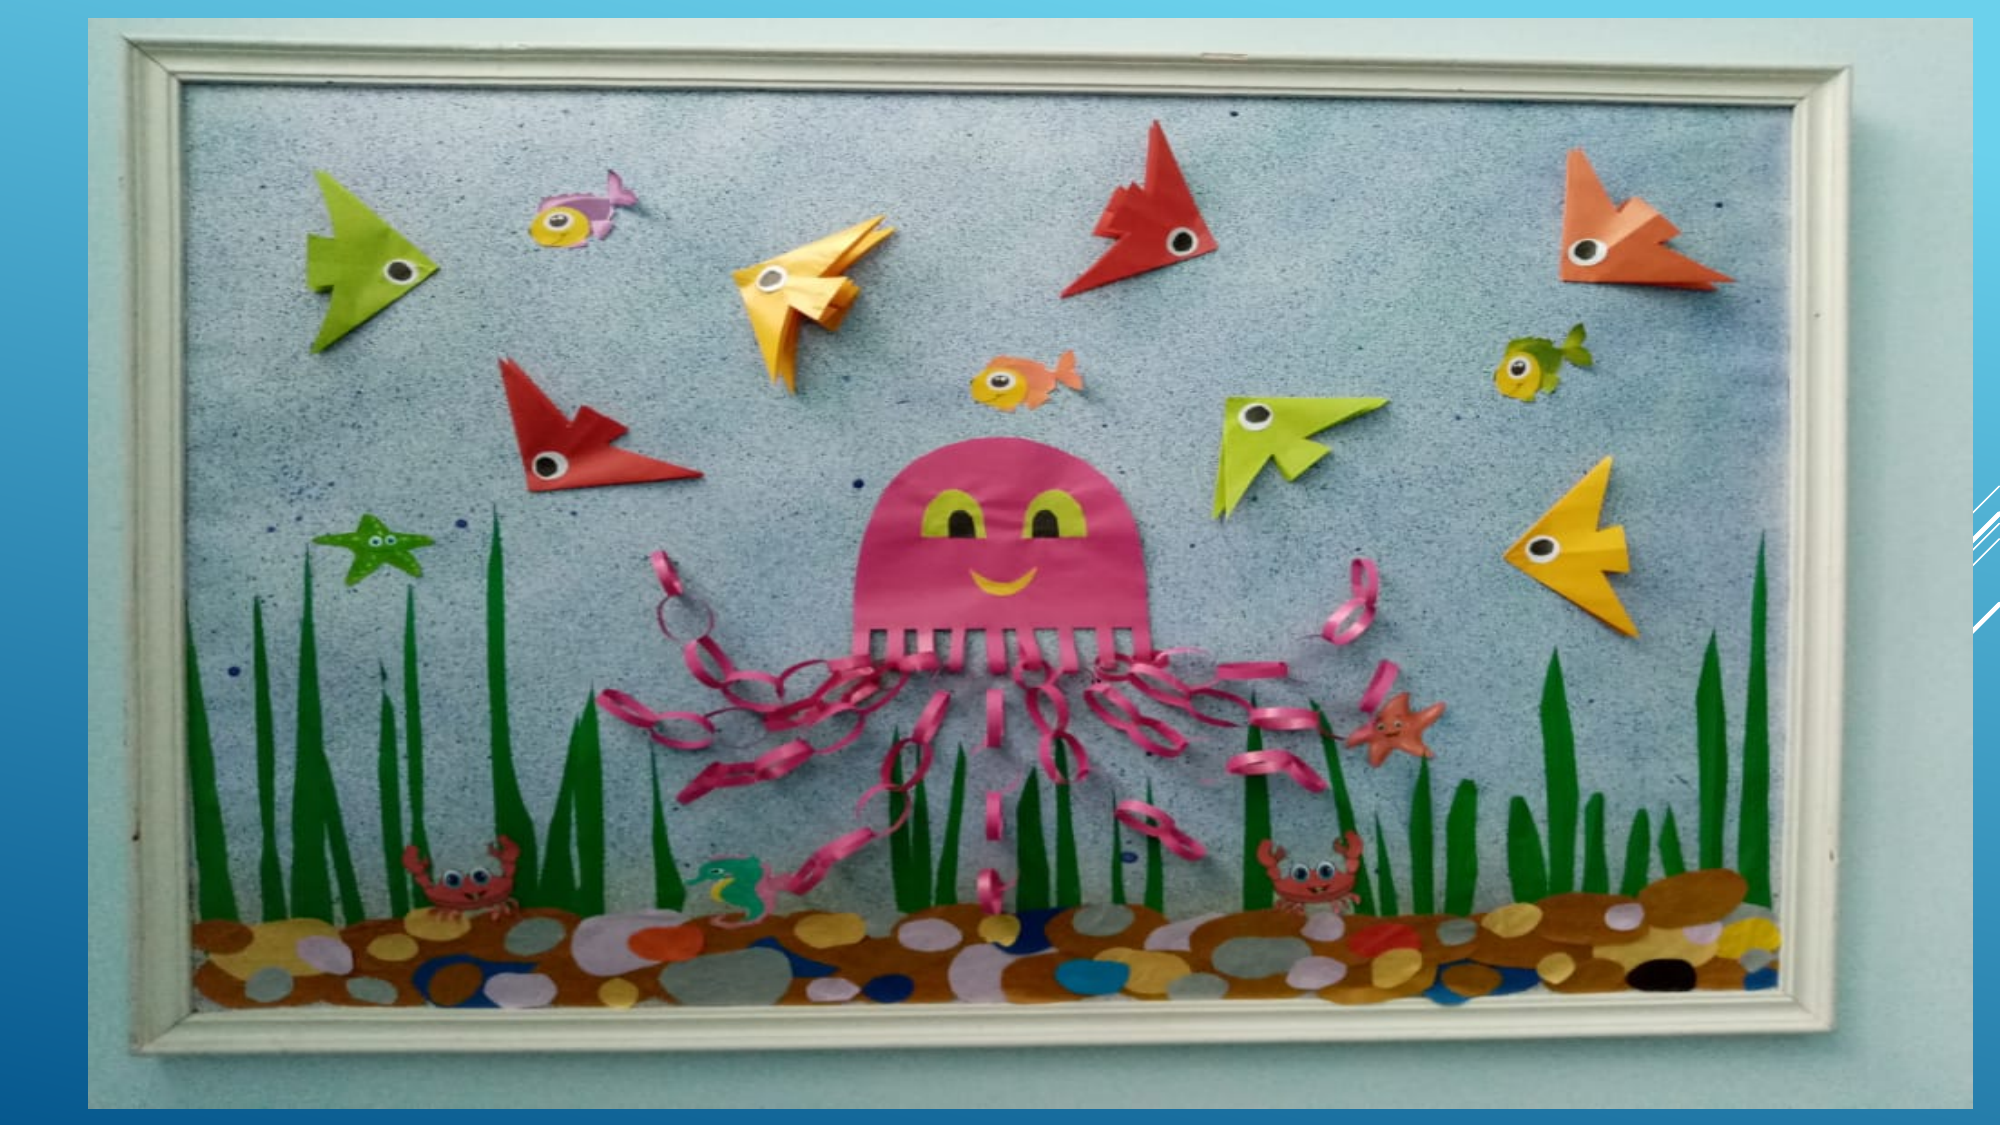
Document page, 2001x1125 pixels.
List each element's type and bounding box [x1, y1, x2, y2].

list [88, 17, 1973, 1110]
